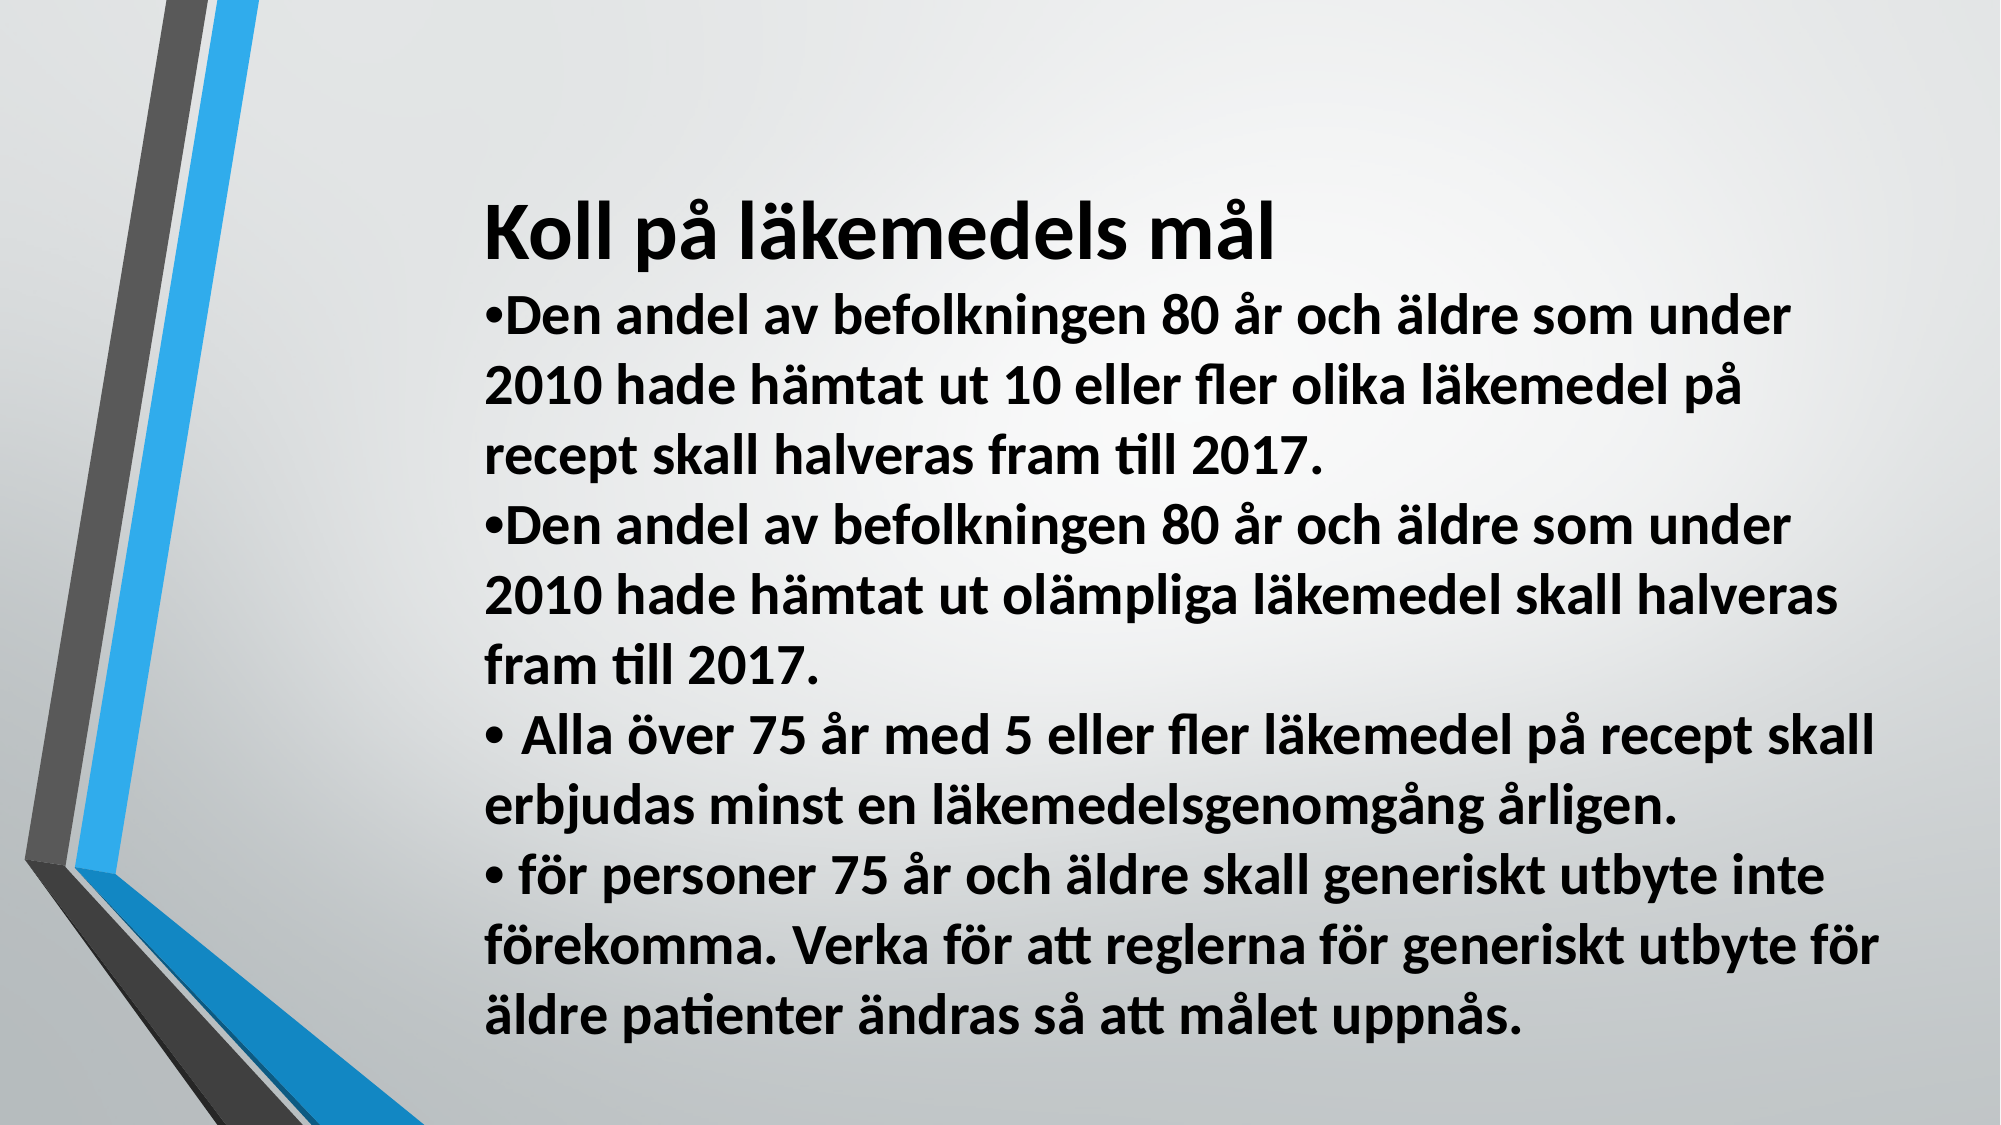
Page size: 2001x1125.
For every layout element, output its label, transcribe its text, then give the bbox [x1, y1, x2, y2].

text_box Koll på läkemedels mål •Den andel av befolkningen 80 år och äldre som under 2010 hade hämtat ut 10 eller fler olika läkemedel på recept skall halveras fram till 2017. •Den andel av befolkningen 80 år och äldre som under 2010 hade hämtat ut olämpliga läkemedel skall halveras fram till 2017. • Alla över 75 år med 5 eller fler läkemedel på recept skall erbjudas minst en läkemedelsgenomgång årligen. • för personer 75 år och äldre skall generiskt utbyte inte förekomma. Verka för att reglerna för generiskt utbyte för äldre patienter ändras så att målet uppnås. [469, 169, 1925, 1054]
